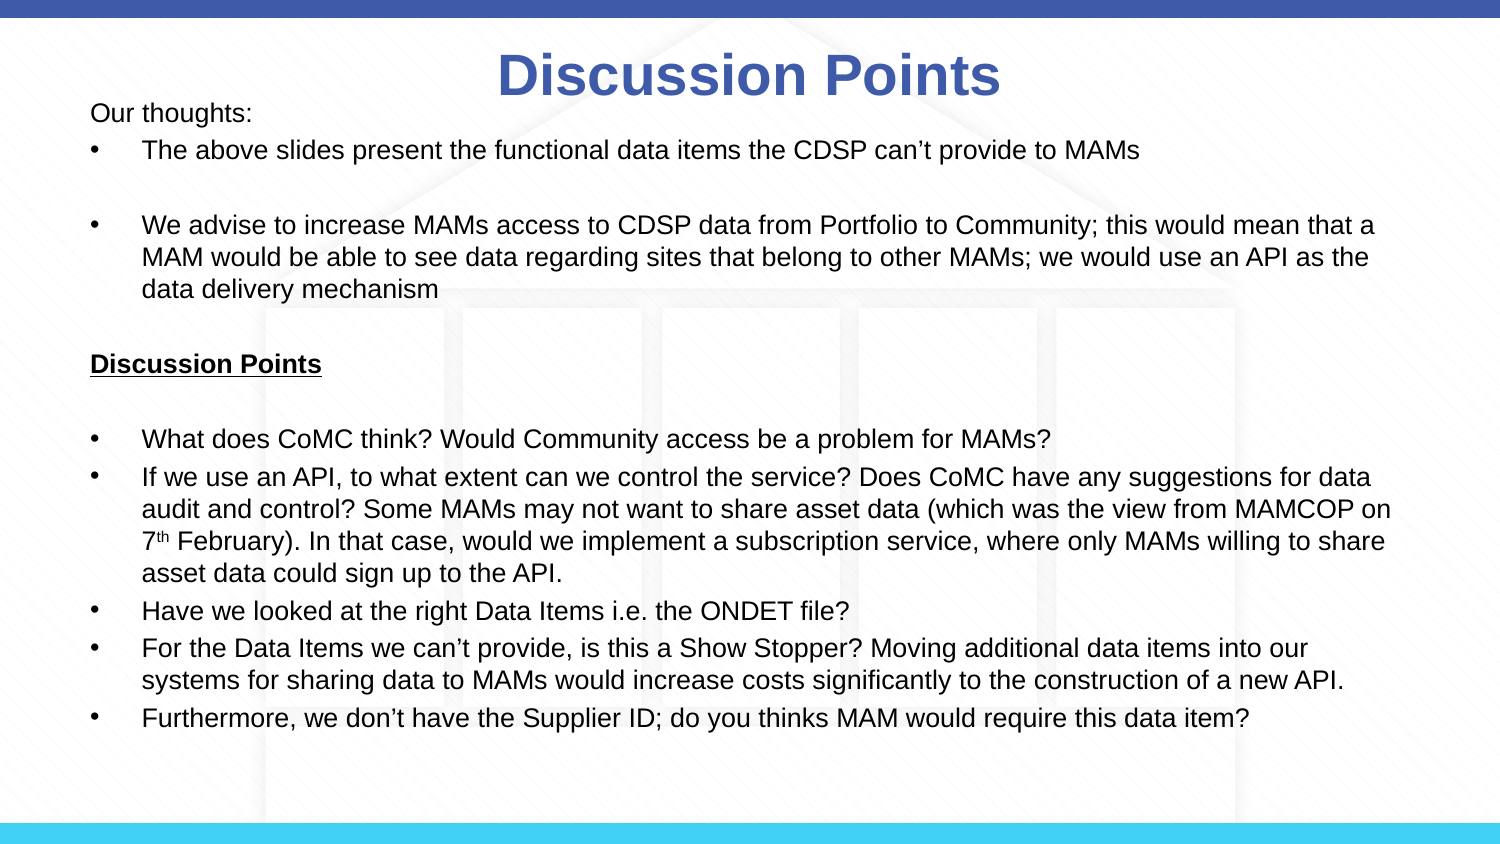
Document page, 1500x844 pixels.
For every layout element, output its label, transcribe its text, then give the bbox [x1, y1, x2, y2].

title Discussion Points [75, 20, 1425, 88]
picture [0, 0, 1500, 844]
list Our thoughts: The above slides present the functional data items the CDSP can’t provide to MAMs We advise to increase MAMs access to CDSP data from Portfolio to Community; this would mean that a MAM would be able to see data regarding sites that belong to other MAMs; we would use an API as the data delivery mechanism Discussion Points What does CoMC think? Would Community access be a problem for MAMs? If we use an API, to what extent can we control the service? Does CoMC have any suggestions for data audit and control? Some MAMs may not want to share asset data (which was the view from MAMCOP on 7th February). In that case, would we implement a subscription service, where only MAMs willing to share asset data could sign up to the API. Have we looked at the right Data Items i.e. the ONDET file? For the Data Items we can’t provide, is this a Show Stopper? Moving additional data items into our systems for sharing data to MAMs would increase costs significantly to the construction of a new API. Furthermore, we don’t have the Supplier ID; do you thinks MAM would require this data item? [75, 88, 1425, 756]
